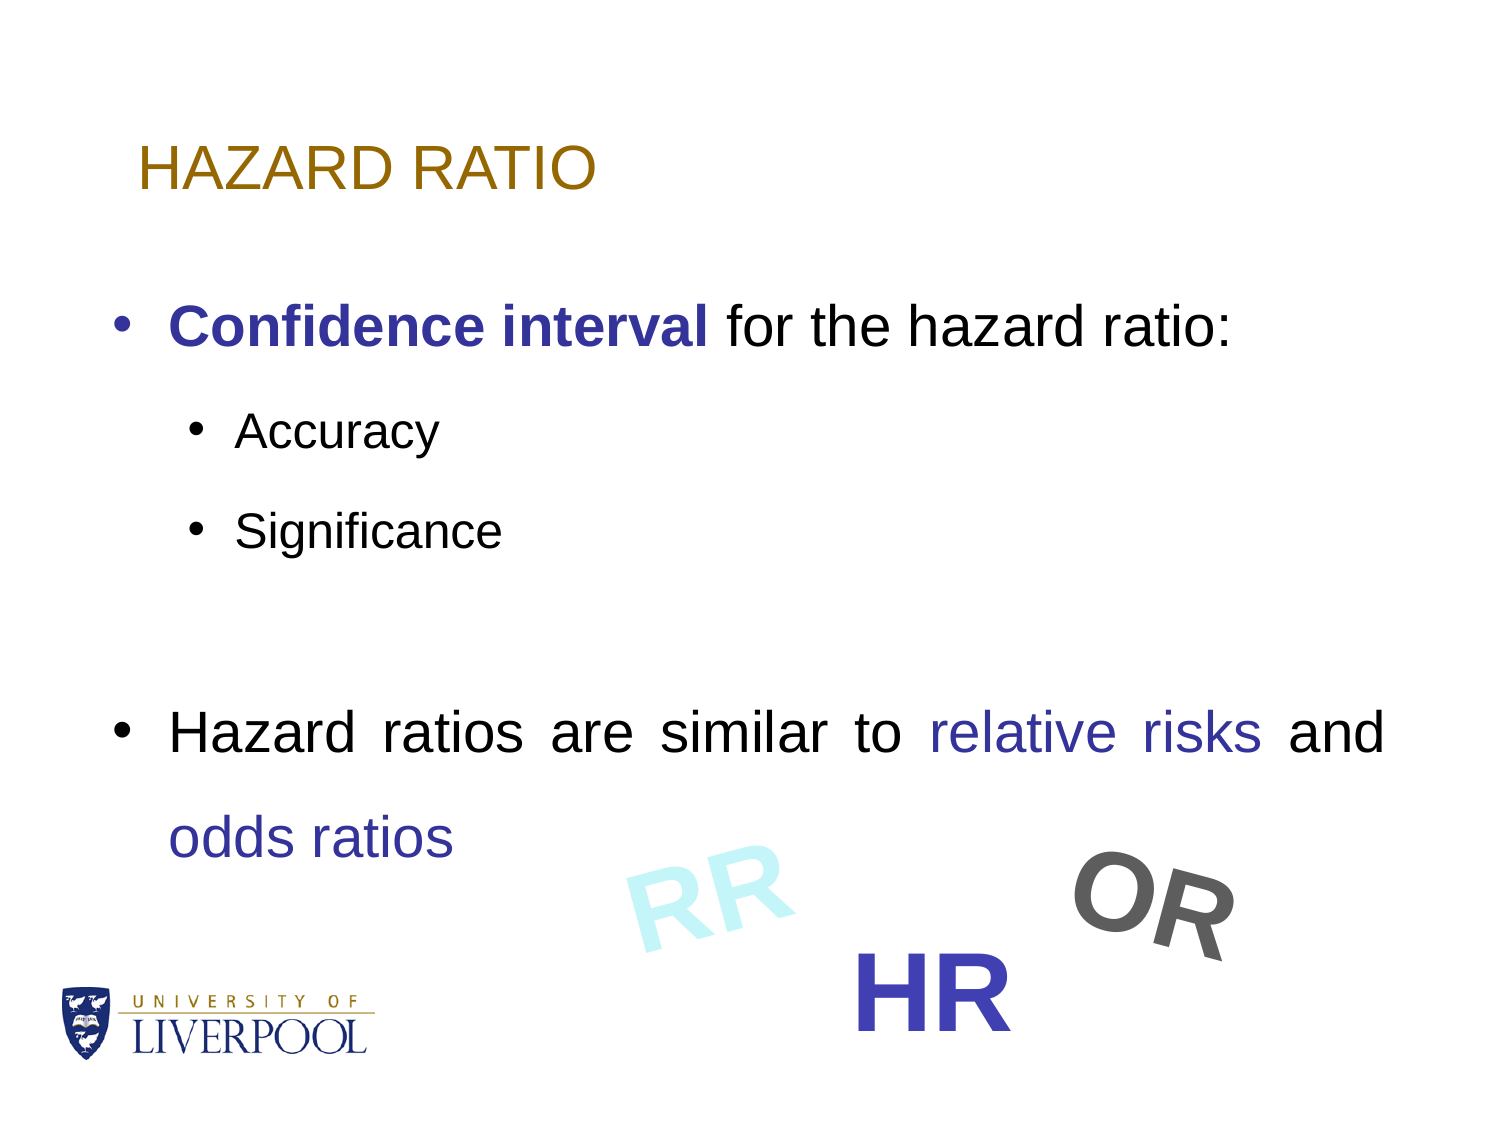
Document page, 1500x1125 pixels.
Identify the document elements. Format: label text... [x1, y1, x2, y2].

text_box RR [593, 793, 821, 989]
text_box HR [836, 911, 1029, 1062]
text_box OR [1040, 798, 1272, 996]
picture [62, 987, 376, 1061]
text_box Hazard Ratio [137, 91, 1412, 203]
list Confidence interval for the hazard ratio: Accuracy Significance Hazard ratios are similar to relative risks and odds ratios [112, 252, 1387, 926]
